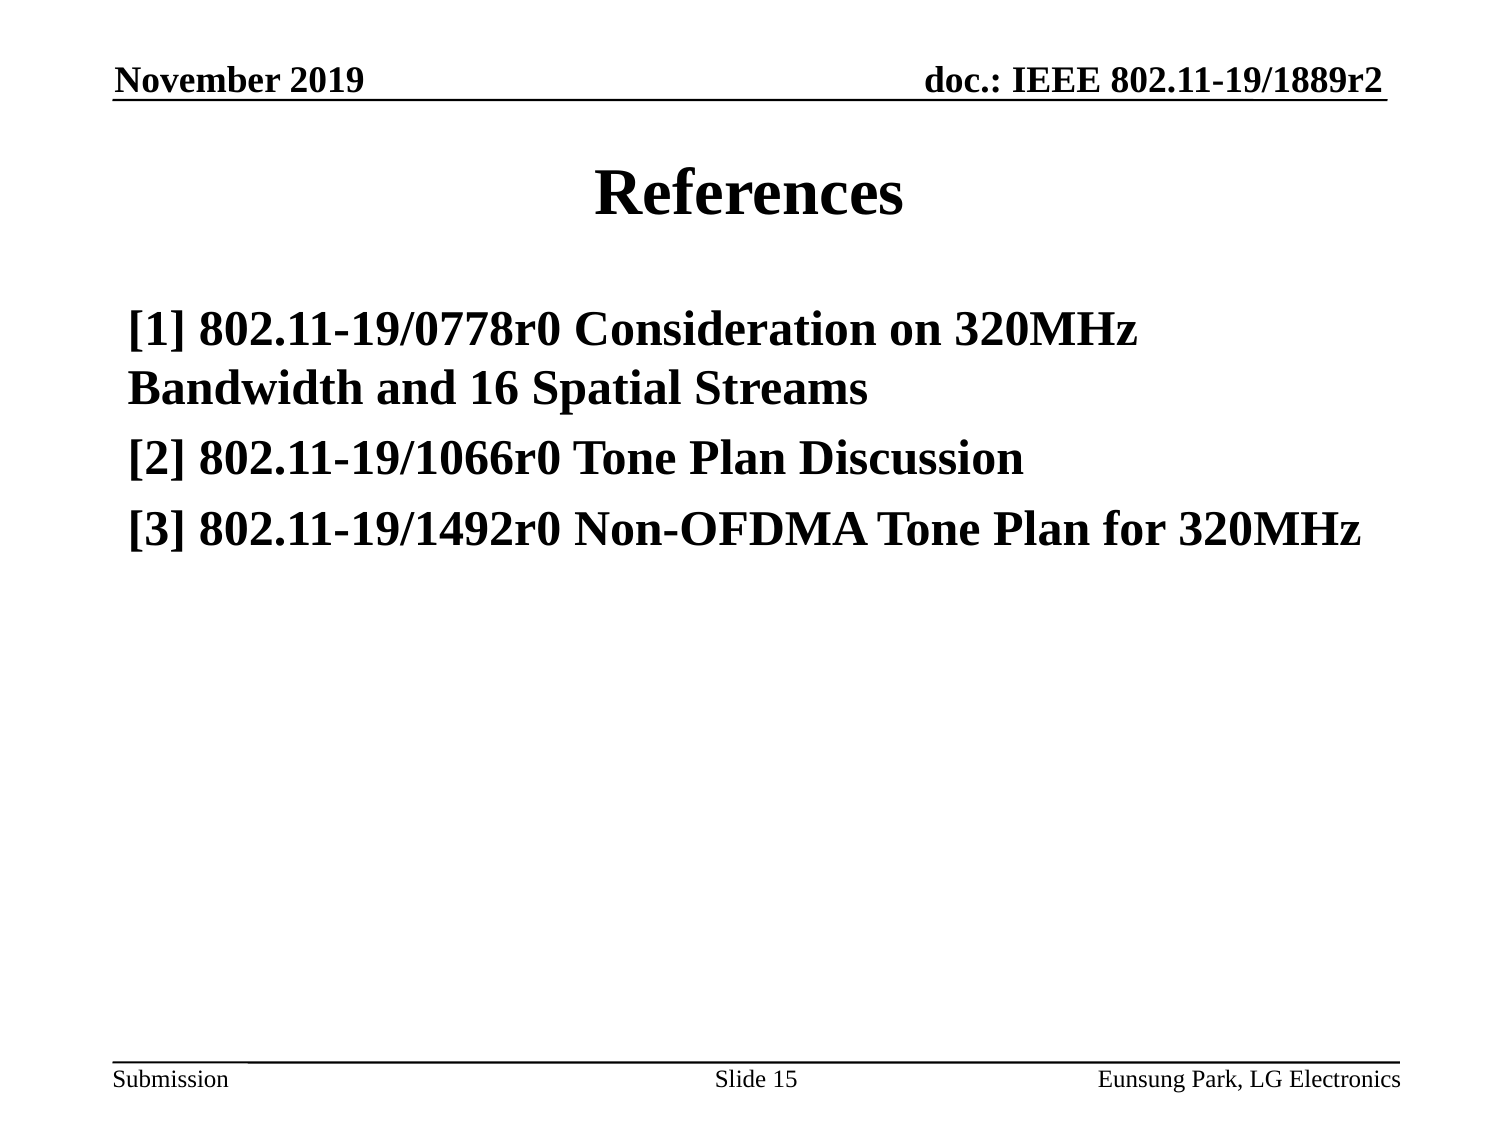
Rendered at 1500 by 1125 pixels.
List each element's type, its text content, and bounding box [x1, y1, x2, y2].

title References [112, 112, 1388, 263]
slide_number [114, 54, 368, 101]
slide_number Slide 15 [712, 1061, 800, 1093]
list [1] 802.11-19/0778r0 Consideration on 320MHz Bandwidth and 16 Spatial Streams [2] 802.11-19/1066r0 Tone Plan Discussion [3] 802.11-19/1492r0 Non-OFDMA Tone Plan for 320MHz [112, 287, 1388, 1000]
footer Eunsung Park, LG Electronics [1038, 1061, 1402, 1093]
